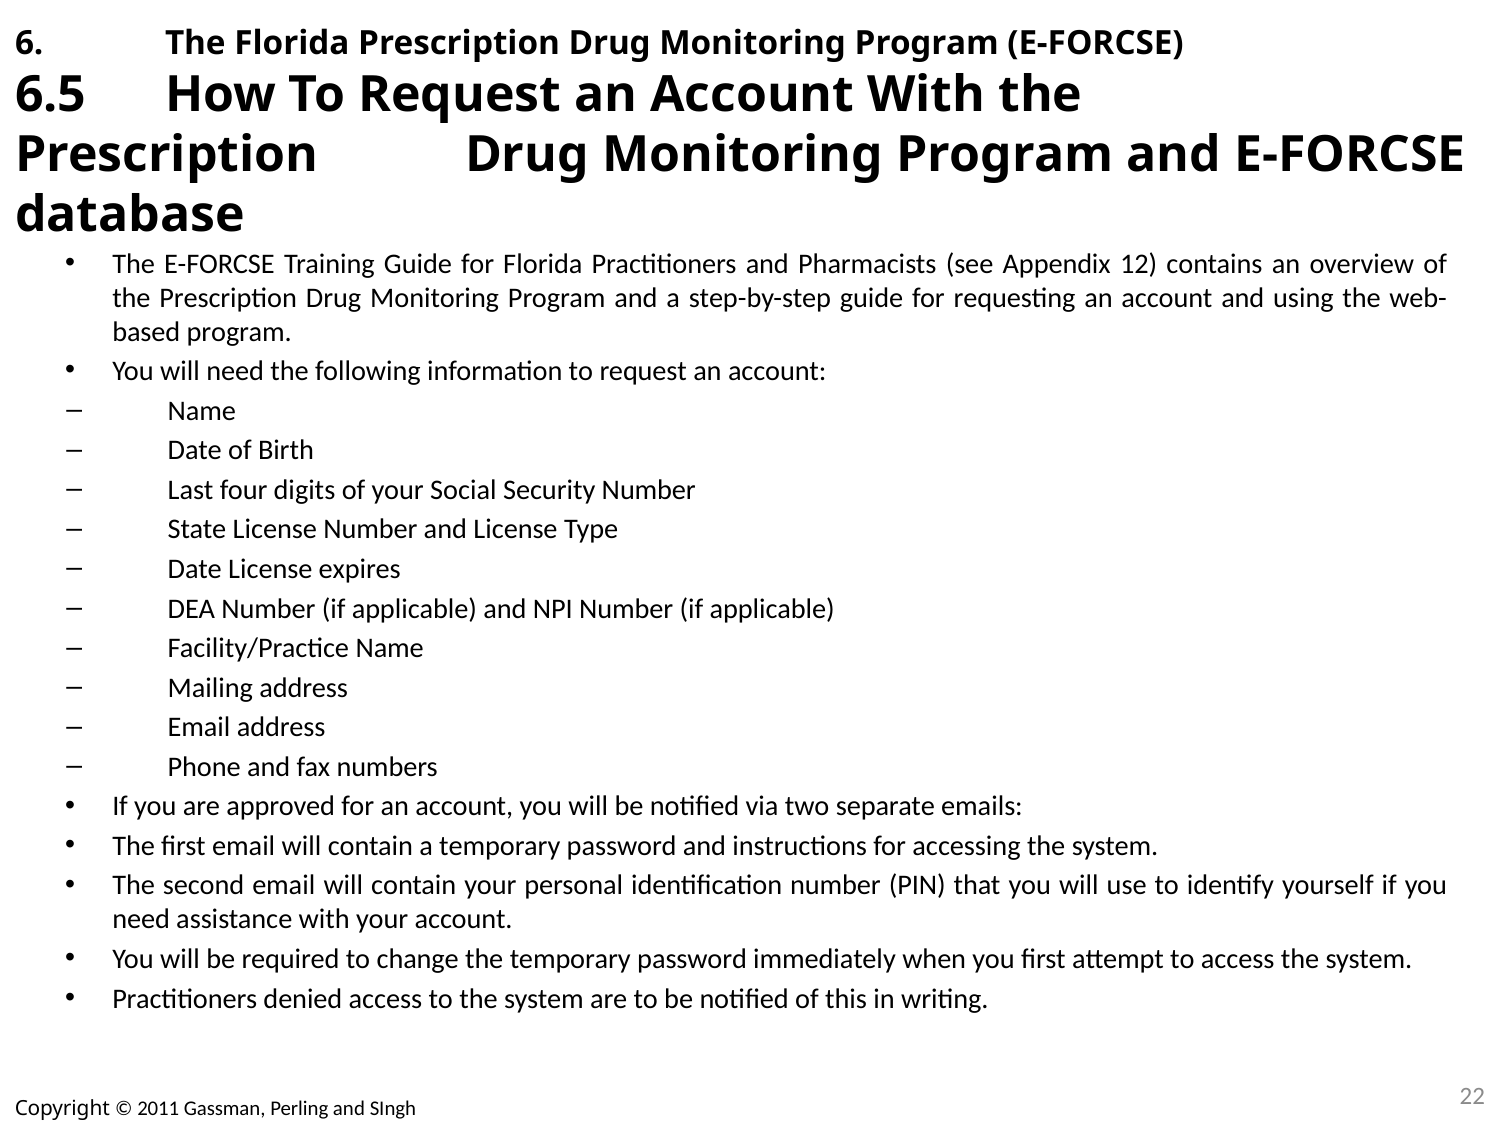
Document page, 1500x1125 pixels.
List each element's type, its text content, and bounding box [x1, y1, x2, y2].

slide_number 22 [1149, 1065, 1500, 1125]
text_box Copyright © 2011 Gassman, Perling and SIngh [0, 1087, 613, 1125]
list The E-FORCSE Training Guide for Florida Practitioners and Pharmacists (see Appendix 12) contains an overview of the Prescription Drug Monitoring Program and a step-by-step guide for requesting an account and using the web-based program. You will need the following information to request an account: Name Date of Birth Last four digits of your Social Security Number State License Number and License Type Date License expires DEA Number (if applicable) and NPI Number (if applicable) Facility/Practice Name Mailing address Email address Phone and fax numbers If you are approved for an account, you will be notified via two separate emails: The first email will contain a temporary password and instructions for accessing the system. The second email will contain your personal identification number (PIN) that you will use to identify yourself if you need assistance with your account. You will be required to change the temporary password immediately when you first attempt to access the system. Practitioners denied access to the system are to be notified of this in writing. [49, 237, 1463, 1076]
title 6. The Florida Prescription Drug Monitoring Program (E-FORCSE) 6.5 How To Request an Account With the Prescription Drug Monitoring Program and E-FORCSE database [0, 37, 1500, 226]
